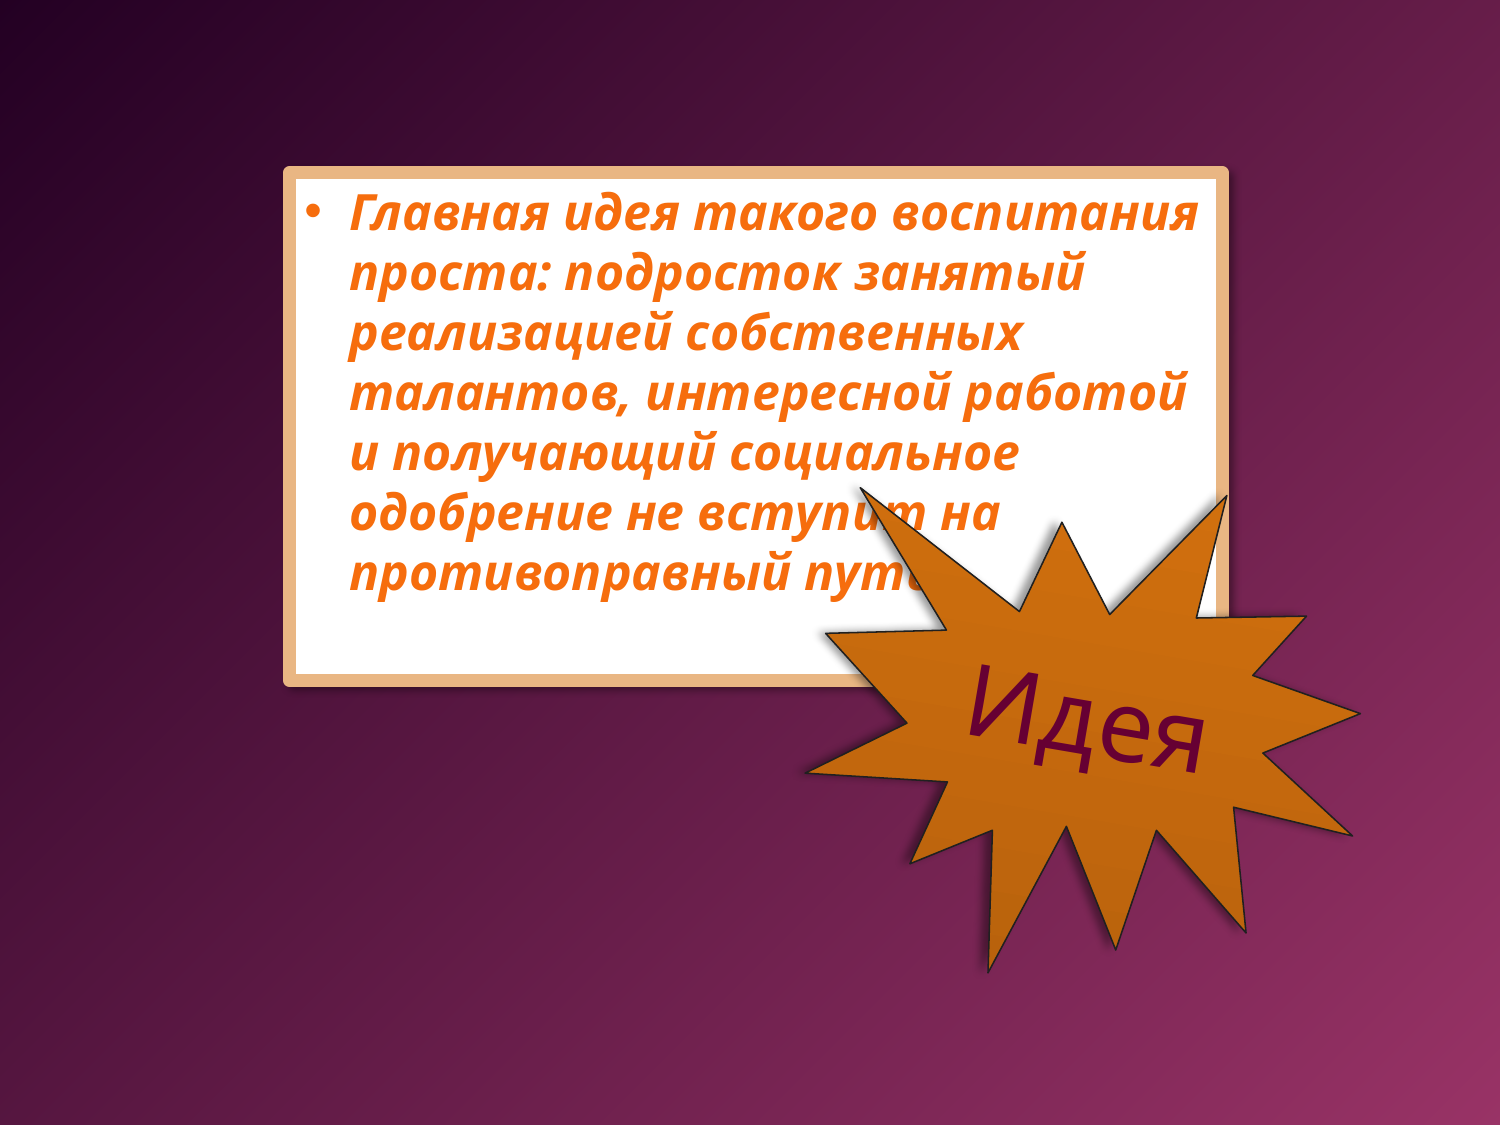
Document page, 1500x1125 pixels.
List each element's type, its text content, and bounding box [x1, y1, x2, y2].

text_box Идея [804, 487, 1362, 974]
list Главная идея такого воспитания проста: подросток занятый реализацией собственных талантов, интересной работой и получающий социальное одобрение не вступит на противоправный путь. [286, 170, 1226, 684]
